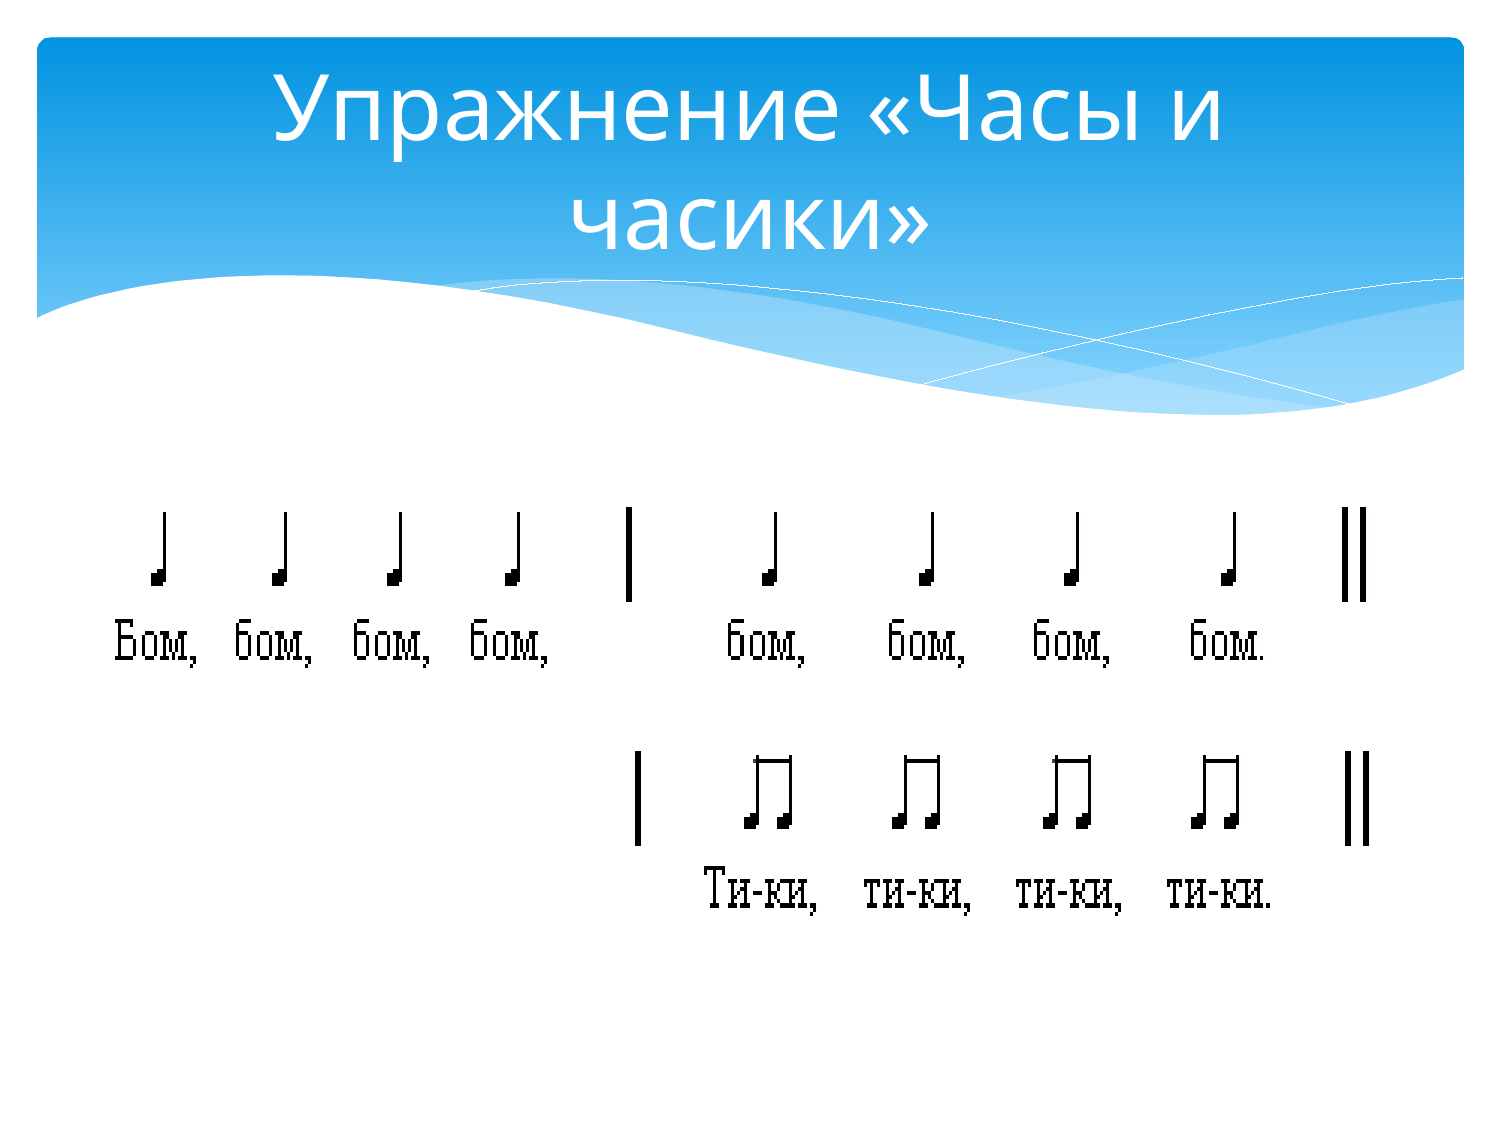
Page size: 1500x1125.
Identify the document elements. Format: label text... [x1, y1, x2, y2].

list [88, 479, 1400, 941]
title Упражнение «Часы и часики» [75, 55, 1425, 261]
